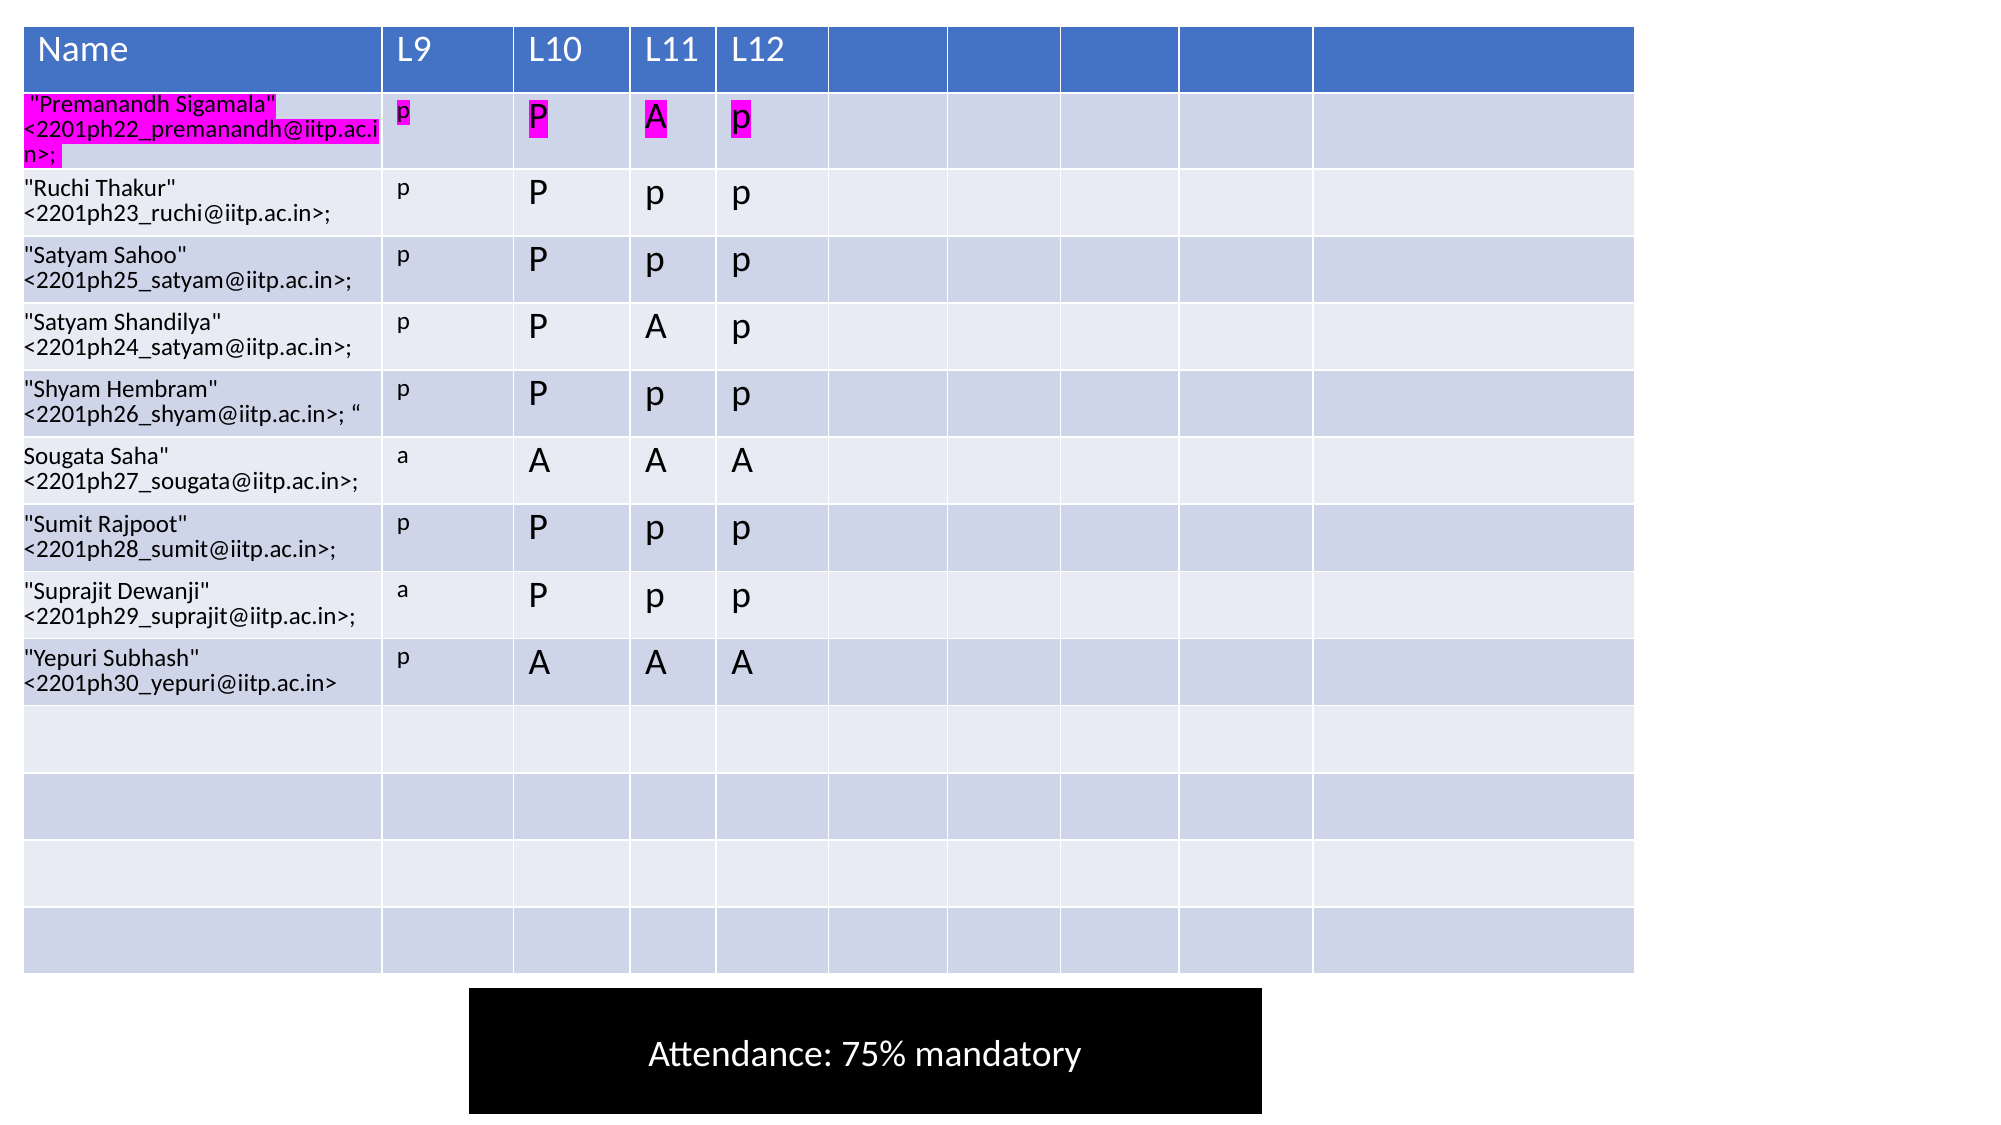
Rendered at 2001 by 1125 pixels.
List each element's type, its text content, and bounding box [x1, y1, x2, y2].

table_cell p [717, 371, 828, 436]
table_cell [717, 706, 828, 772]
table_cell "Premanandh Sigamala" <2201ph22_premanandh@iitp.ac.in>; [24, 94, 381, 168]
table_cell [948, 639, 1060, 705]
table_cell [1314, 371, 1634, 436]
table_cell [829, 371, 947, 436]
table_header Name [24, 27, 381, 92]
table_cell [829, 908, 947, 973]
table_cell "Suprajit Dewanji" <2201ph29_suprajit@iitp.ac.in>; [24, 572, 381, 638]
table_cell [1061, 908, 1178, 973]
table_cell [383, 706, 513, 772]
table_cell p [631, 170, 715, 235]
table_cell [1180, 304, 1312, 369]
table_cell [1061, 572, 1178, 638]
table_cell [948, 94, 1060, 168]
table_cell [1314, 94, 1634, 168]
table_header L9 [383, 27, 513, 92]
table_cell "Satyam Sahoo" <2201ph25_satyam@iitp.ac.in>; [24, 237, 381, 302]
table_header L12 [717, 27, 828, 92]
table_header L10 [514, 27, 629, 92]
table_cell [948, 841, 1060, 906]
table_cell A [631, 639, 715, 705]
table_cell [1061, 774, 1178, 839]
table_header [829, 27, 947, 92]
table_cell [829, 438, 947, 503]
table_cell p [383, 94, 513, 168]
table_cell [1314, 170, 1634, 235]
table_cell [1180, 237, 1312, 302]
table_cell p [631, 505, 715, 571]
table_cell [948, 438, 1060, 503]
table_cell [1061, 841, 1178, 906]
table_cell [1061, 170, 1178, 235]
table_cell [948, 572, 1060, 638]
table_cell A [631, 94, 715, 168]
table_cell [383, 774, 513, 839]
table_cell p [383, 371, 513, 436]
table_cell [1314, 438, 1634, 503]
table_cell [717, 774, 828, 839]
table_cell [1180, 170, 1312, 235]
table_cell [1314, 841, 1634, 906]
table_cell [717, 908, 828, 973]
table_cell p [717, 304, 828, 369]
table_cell [829, 505, 947, 571]
table_cell [948, 706, 1060, 772]
table_cell [948, 304, 1060, 369]
table_cell p [383, 505, 513, 571]
table_cell Sougata Saha" <2201ph27_sougata@iitp.ac.in>; [24, 438, 381, 503]
text_box Attendance: 75% mandatory [469, 988, 1262, 1114]
table_cell [1314, 639, 1634, 705]
table_cell "Sumit Rajpoot" <2201ph28_sumit@iitp.ac.in>; [24, 505, 381, 571]
table_cell [829, 237, 947, 302]
table_cell [948, 505, 1060, 571]
table_cell [1314, 304, 1634, 369]
table_cell [1314, 572, 1634, 638]
table_cell [1061, 505, 1178, 571]
table_cell [383, 841, 513, 906]
table_cell [829, 94, 947, 168]
table_cell [1061, 706, 1178, 772]
table_cell P [514, 237, 629, 302]
table_cell [829, 841, 947, 906]
table_cell [1061, 237, 1178, 302]
table_cell P [514, 94, 629, 168]
table_cell P [514, 371, 629, 436]
table_cell p [717, 572, 828, 638]
table_cell [24, 841, 381, 906]
table_cell [1180, 908, 1312, 973]
table_cell [1180, 438, 1312, 503]
table_cell [1314, 237, 1634, 302]
table_cell [1061, 94, 1178, 168]
table_cell [1314, 908, 1634, 973]
table_cell [631, 841, 715, 906]
table_cell A [514, 639, 629, 705]
table_cell [948, 371, 1060, 436]
table_cell [24, 908, 381, 973]
table_cell p [383, 170, 513, 235]
table_cell a [383, 572, 513, 638]
table_cell [1061, 371, 1178, 436]
table_cell [829, 639, 947, 705]
table_cell p [717, 94, 828, 168]
table_cell [514, 706, 629, 772]
table_cell [514, 908, 629, 973]
table_cell [948, 237, 1060, 302]
table_cell A [631, 438, 715, 503]
table_cell [1180, 371, 1312, 436]
table_cell [829, 572, 947, 638]
table_cell [383, 908, 513, 973]
table_cell p [383, 639, 513, 705]
table_cell [1180, 572, 1312, 638]
table_cell [631, 908, 715, 973]
table_cell p [717, 170, 828, 235]
table_cell [1314, 505, 1634, 571]
table_cell A [717, 639, 828, 705]
table_cell [1061, 639, 1178, 705]
table_cell "Shyam Hembram" <2201ph26_shyam@iitp.ac.in>; “ [24, 371, 381, 436]
table_cell A [717, 438, 828, 503]
table_cell [631, 706, 715, 772]
table_cell p [631, 371, 715, 436]
table_cell [24, 706, 381, 772]
table_cell [948, 774, 1060, 839]
table_header [1061, 27, 1178, 92]
table_cell [514, 774, 629, 839]
table_cell "Yepuri Subhash" <2201ph30_yepuri@iitp.ac.in> [24, 639, 381, 705]
table_cell [1061, 438, 1178, 503]
table_cell [1180, 774, 1312, 839]
table_cell [631, 774, 715, 839]
table_cell p [631, 237, 715, 302]
table_cell p [631, 572, 715, 638]
table_cell [1180, 841, 1312, 906]
table_cell [1314, 774, 1634, 839]
table_cell [514, 841, 629, 906]
table_cell [829, 706, 947, 772]
table_cell [829, 304, 947, 369]
table_cell A [514, 438, 629, 503]
table_cell [1180, 94, 1312, 168]
table_cell [24, 774, 381, 839]
table_cell [1061, 304, 1178, 369]
table_cell [829, 170, 947, 235]
table_cell p [383, 237, 513, 302]
table_cell p [717, 237, 828, 302]
table_cell p [717, 505, 828, 571]
table_header [948, 27, 1060, 92]
table_cell [1180, 639, 1312, 705]
table_cell [829, 774, 947, 839]
table_cell "Satyam Shandilya" <2201ph24_satyam@iitp.ac.in>; [24, 304, 381, 369]
table_cell A [631, 304, 715, 369]
table_cell [1314, 706, 1634, 772]
table_cell [717, 841, 828, 906]
table_cell p [383, 304, 513, 369]
table_cell a [383, 438, 513, 503]
table_cell P [514, 304, 629, 369]
table_header [1180, 27, 1312, 92]
table_cell [1180, 505, 1312, 571]
table_cell [948, 170, 1060, 235]
table_cell "Ruchi Thakur" <2201ph23_ruchi@iitp.ac.in>; [24, 170, 381, 235]
table_header [1314, 27, 1634, 92]
table_cell [1180, 706, 1312, 772]
table_cell P [514, 572, 629, 638]
table_cell P [514, 505, 629, 571]
table_cell P [514, 170, 629, 235]
table_cell [948, 908, 1060, 973]
table_header L11 [631, 27, 715, 92]
